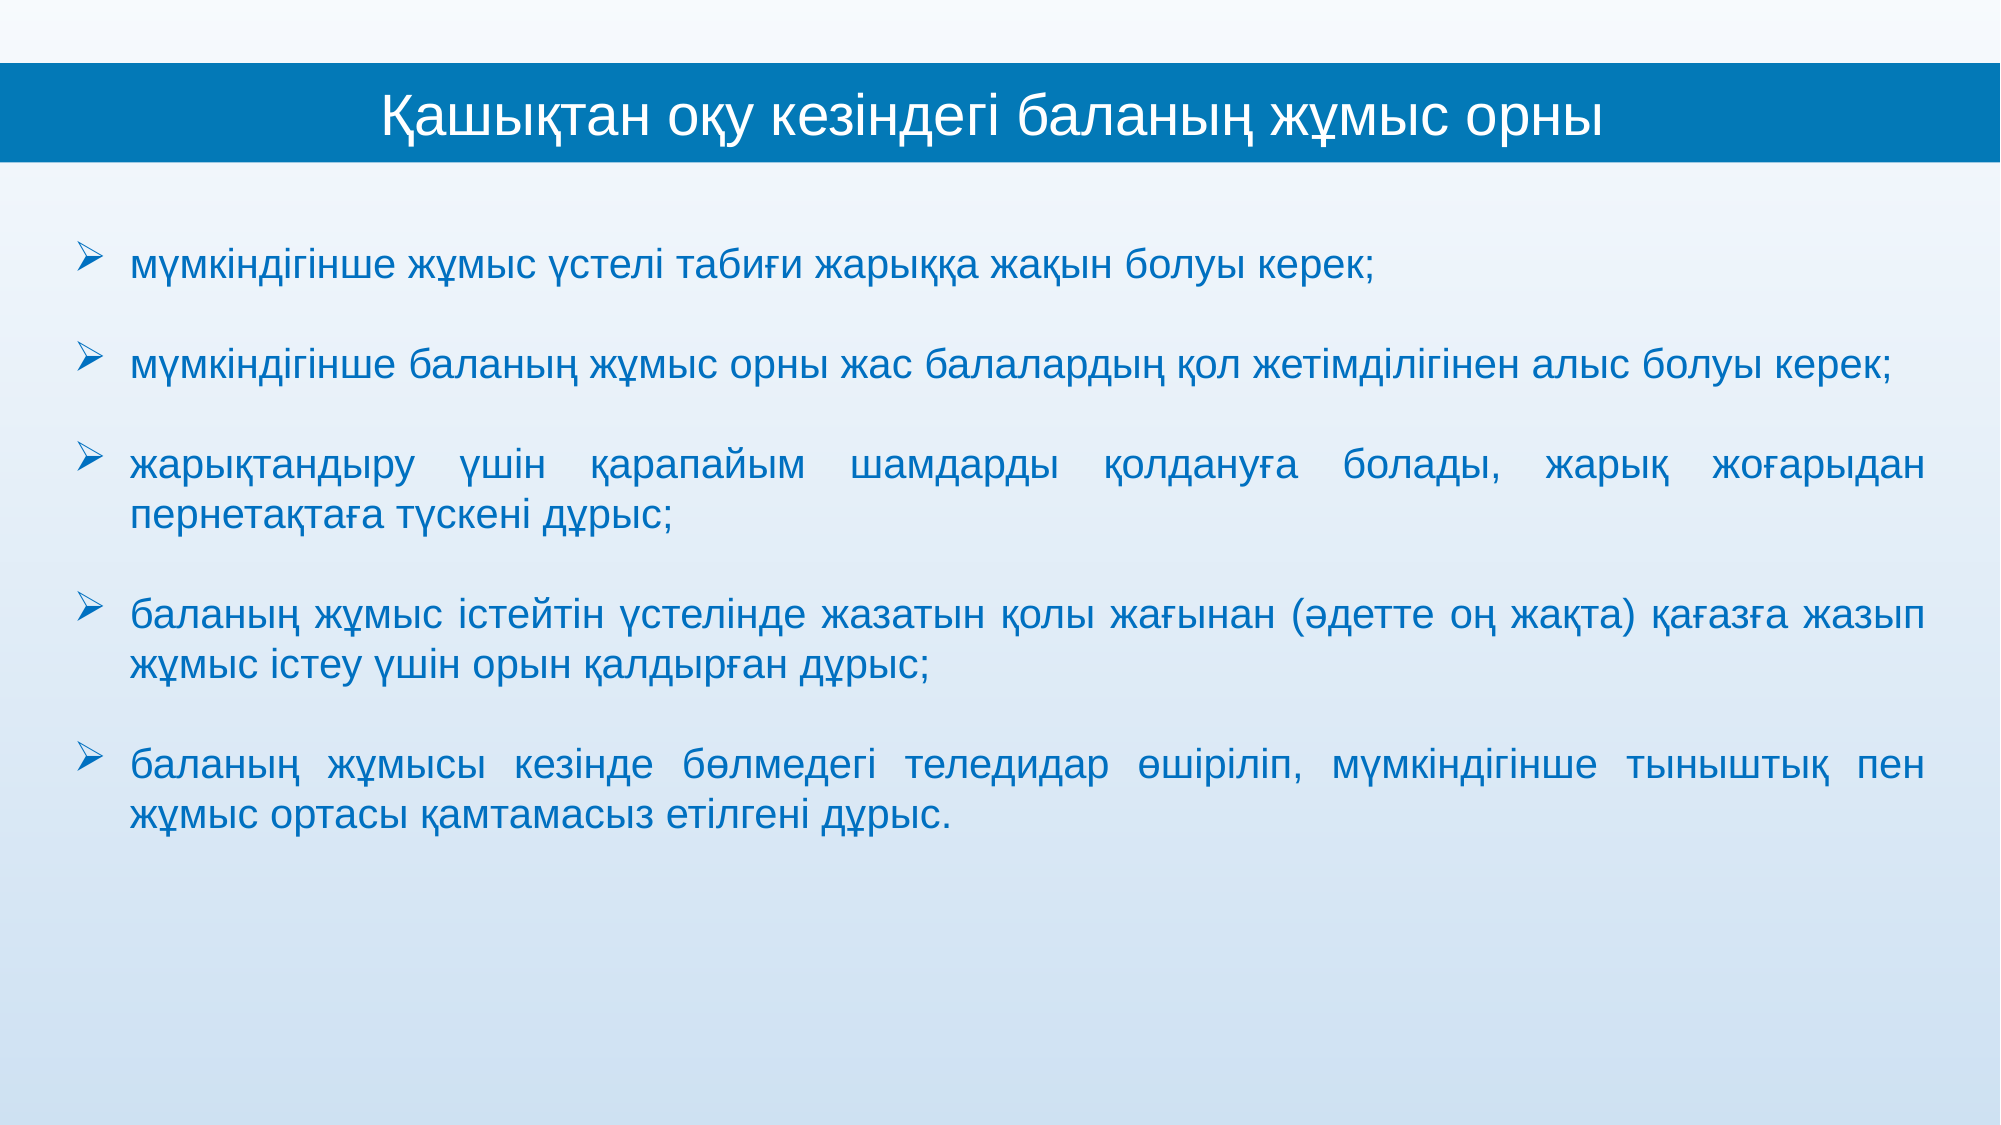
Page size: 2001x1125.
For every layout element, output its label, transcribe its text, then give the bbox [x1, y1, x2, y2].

text_box [0, 61, 2000, 164]
text_box Қашықтан оқу кезіндегі баланың жұмыс орны [202, 69, 1770, 155]
text_box мүмкіндігінше жұмыс үстелі табиғи жарыққа жақын болуы керек; мүмкіндігінше баланың жұмыс орны жас балалардың қол жетімділігінен алыс болуы керек; жарықтандыру үшін қарапайым шамдарды қолдануға болады, жарық жоғарыдан пернетақтаға түскені дұрыс; баланың жұмыс істейтін үстелінде жазатын қолы жағынан (әдетте оң жақта) қағазға жазып жұмыс істеу үшін орын қалдырған дұрыс; баланың жұмысы кезінде бөлмедегі теледидар өшіріліп, мүмкіндігінше тыныштық пен жұмыс ортасы қамтамасыз етілгені дұрыс. [58, 229, 1942, 890]
